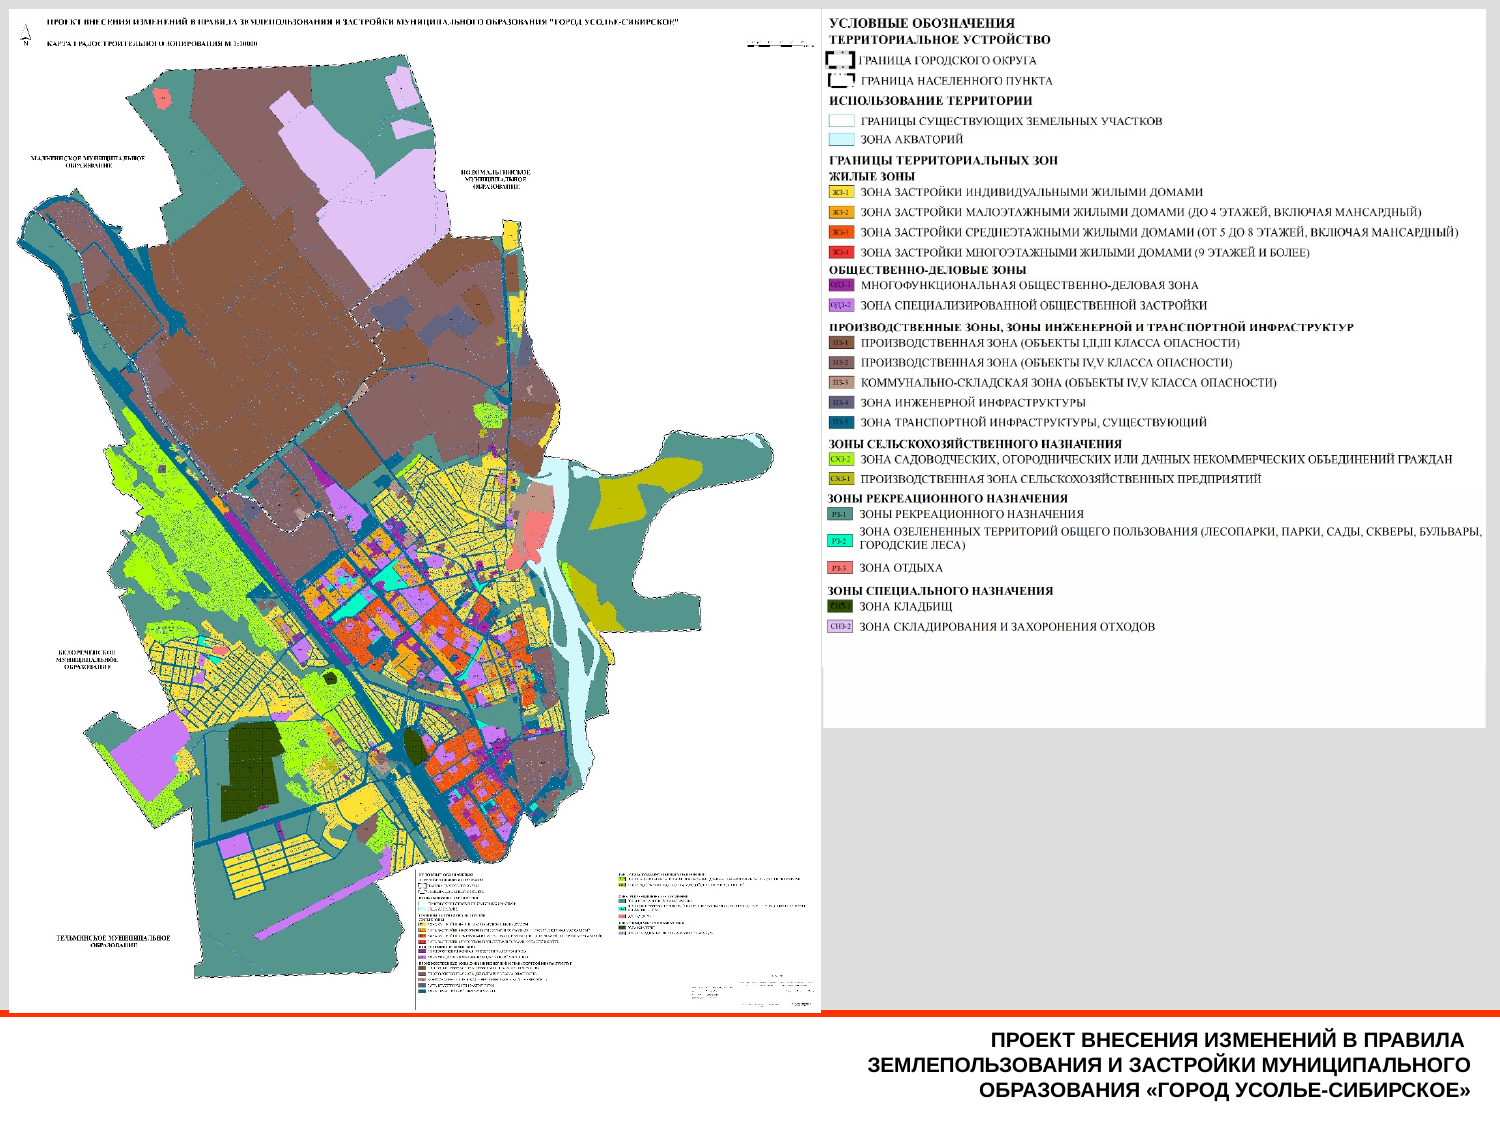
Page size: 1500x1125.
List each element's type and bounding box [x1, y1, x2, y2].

text_box [823, 491, 1486, 729]
text_box [0, 1005, 1500, 1125]
picture [9, 9, 1486, 1014]
